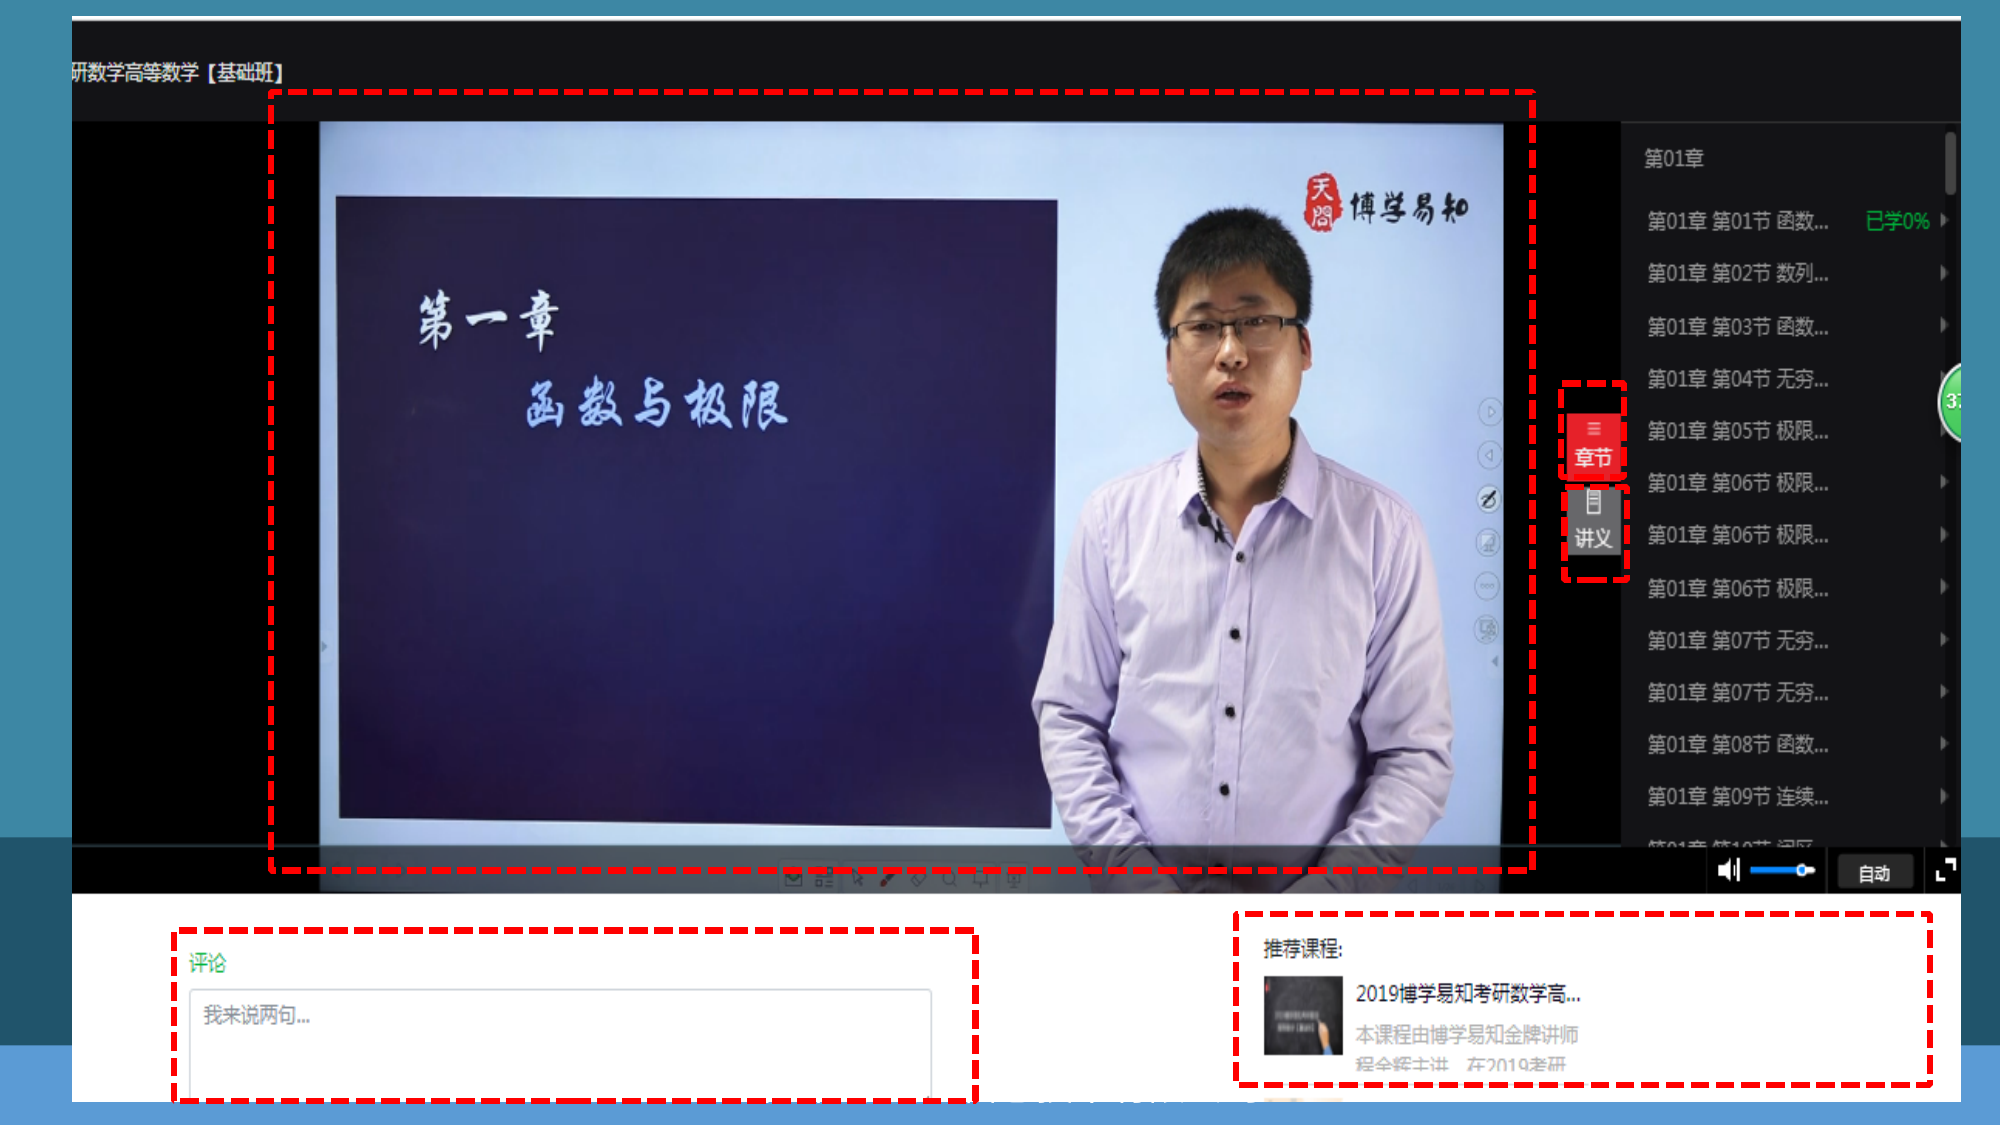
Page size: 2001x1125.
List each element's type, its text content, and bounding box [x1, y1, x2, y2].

text_box [1961, 836, 2000, 1045]
picture [72, 16, 1961, 1102]
text_box [0, 836, 72, 1045]
text_box 浙江博学易知信息技术有限公司 [0, 1045, 2000, 1125]
